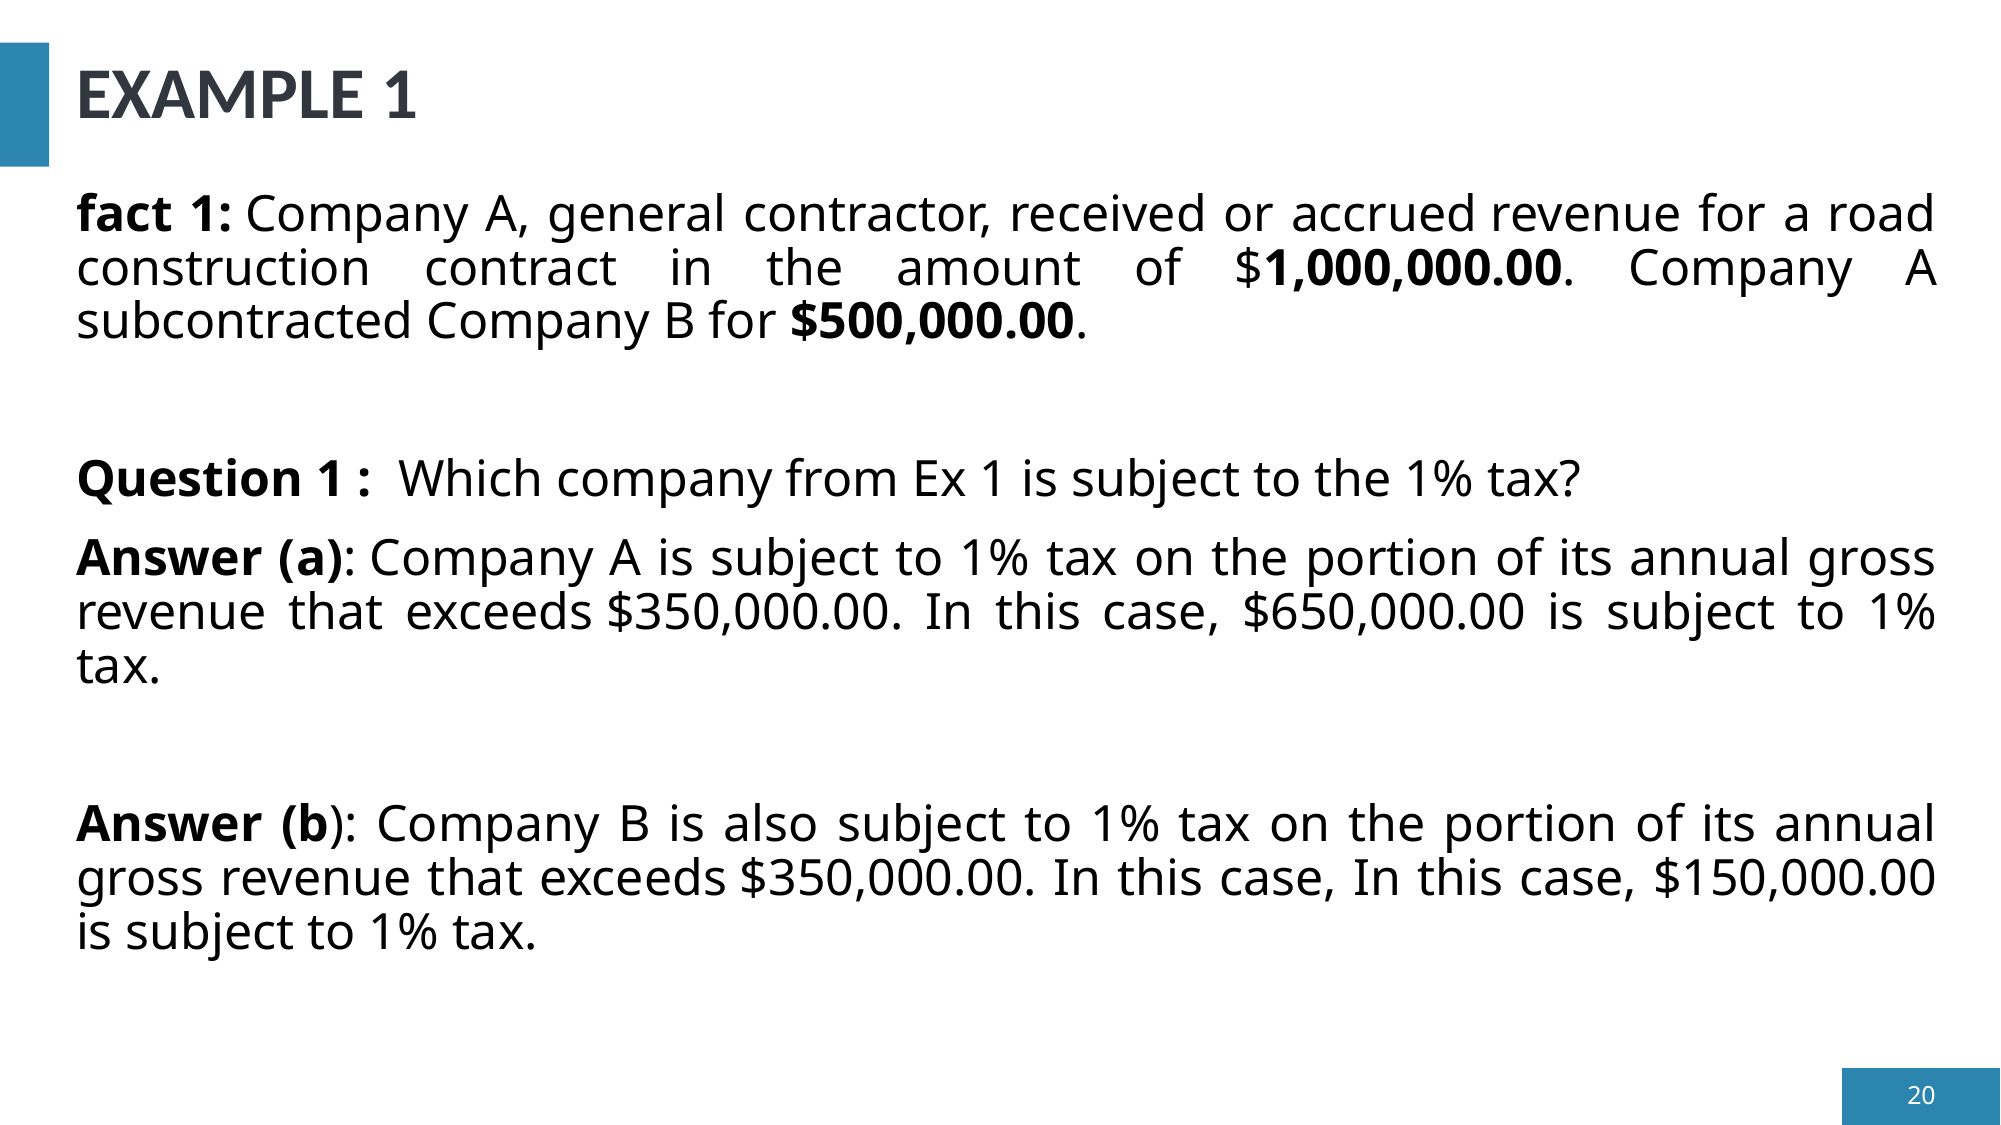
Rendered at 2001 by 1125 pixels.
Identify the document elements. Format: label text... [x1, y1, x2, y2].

title Example 1 [60, 42, 1951, 120]
text_box fact 1: Company A, general contractor, received or accrued revenue for a road construction contract in the amount of $1,000,000.00. Company A subcontracted Company B for $500,000.00. Question 1 : Which company from Ex 1 is subject to the 1% tax? Answer (a): Company A is subject to 1% tax on the portion of its annual gross revenue that exceeds $350,000.00. In this case, $650,000.00 is subject to 1% tax. Answer (b): Company B is also subject to 1% tax on the portion of its annual gross revenue that exceeds $350,000.00. In this case, In this case, $150,000.00 is subject to 1% tax. [60, 120, 1953, 1050]
slide_number 20 [1889, 1079, 1951, 1114]
